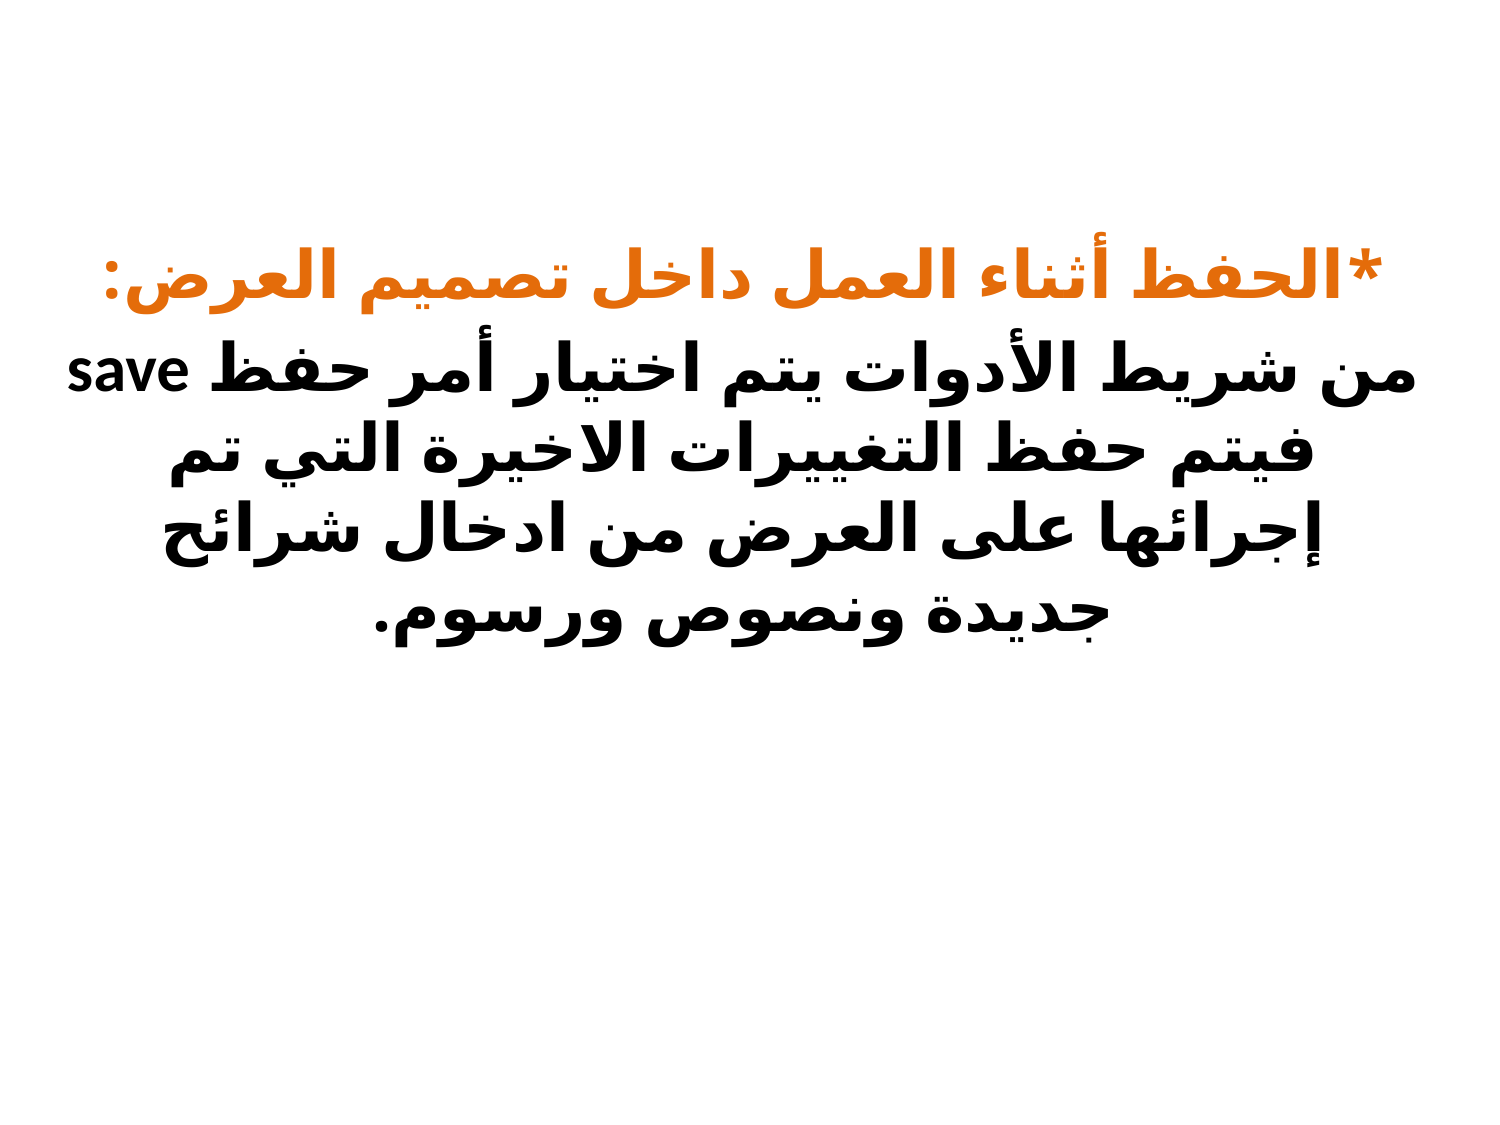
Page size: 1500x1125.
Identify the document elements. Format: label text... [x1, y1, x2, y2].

subtitle *الحفظ أثناء العمل داخل تصميم العرض: من شريط الأدوات يتم اختيار أمر حفظ save فيتم حفظ التغييرات الاخيرة التي تم إجرائها على العرض من ادخال شرائح جديدة ونصوص ورسوم. [50, 37, 1438, 1100]
